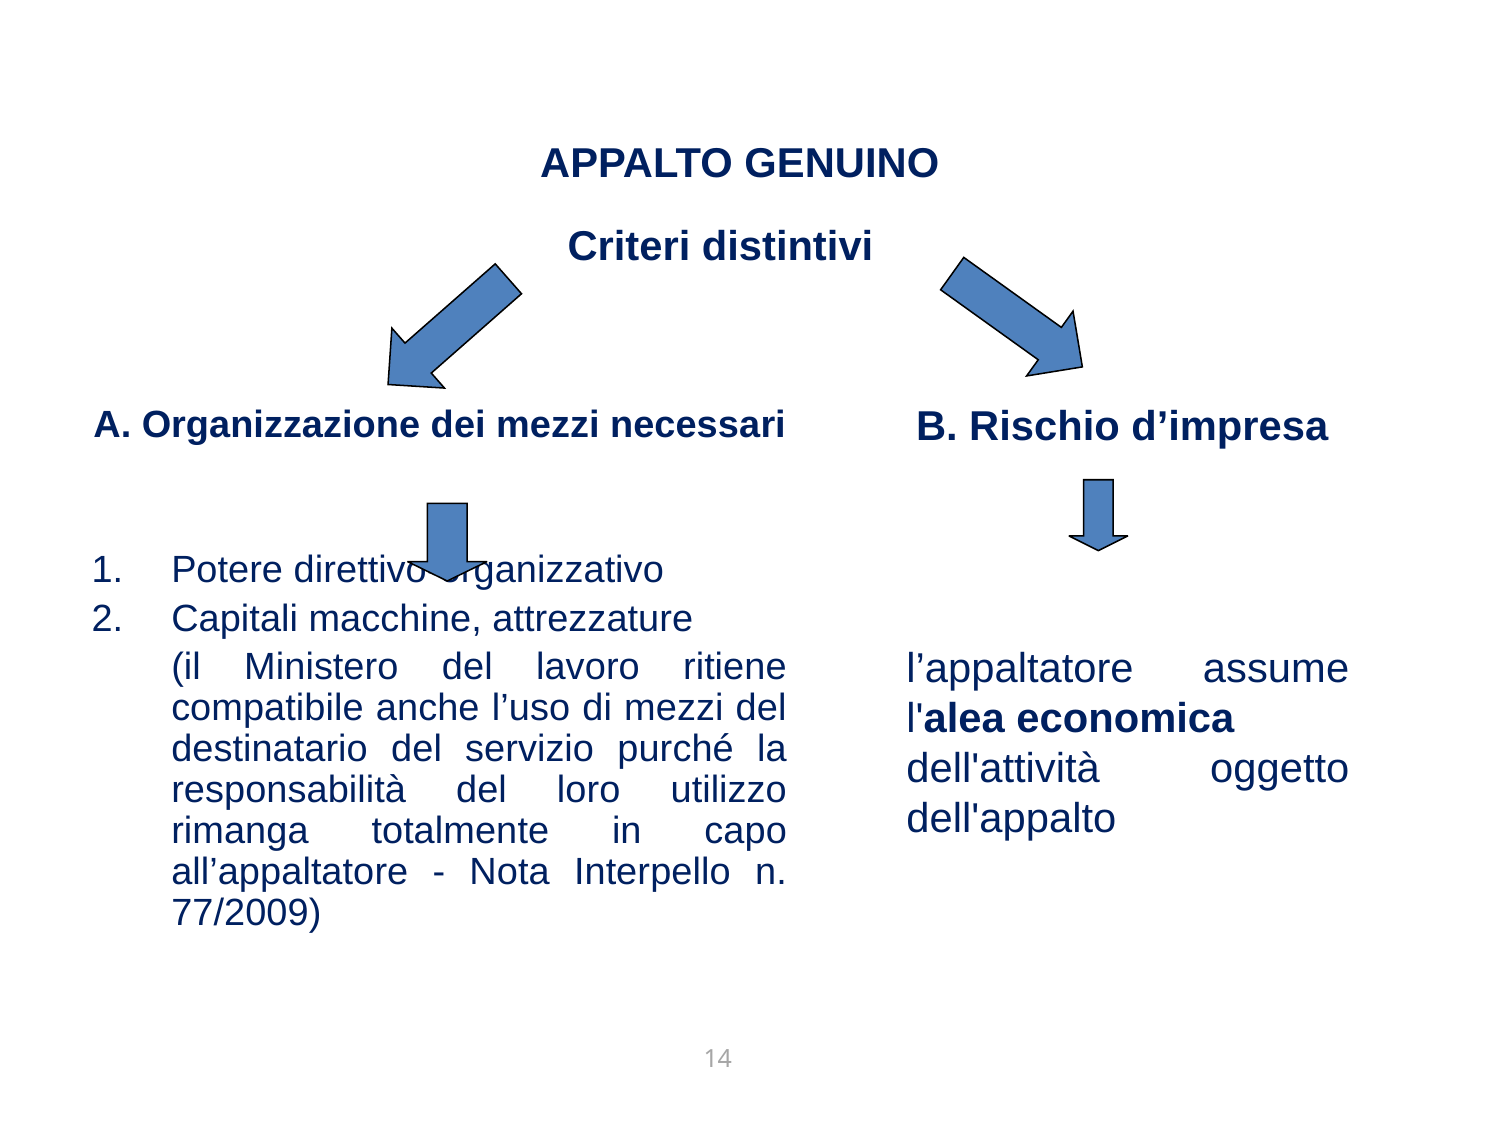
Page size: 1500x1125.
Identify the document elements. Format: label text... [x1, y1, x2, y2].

text_box [388, 276, 522, 389]
text_box l’appaltatore assume l'alea economica dell'attività oggetto dell'appalto [891, 633, 1365, 849]
list A. Organizzazione dei mezzi necessari Potere direttivo-organizzativo Capitali macchine, attrezzature (il Ministero del lavoro ritiene compatibile anche l’uso di mezzi del destinatario del servizio purché la responsabilità del loro utilizzo rimanga totalmente in capo all’appaltatore - Nota Interpello n. 77/2009) [76, 397, 804, 984]
title APPALTO GENUINO [64, 90, 1415, 232]
text_box [1068, 479, 1128, 551]
text_box 14 [542, 1034, 893, 1100]
text_box [407, 503, 488, 581]
list B. Rischio d’impresa [797, 397, 1448, 503]
text_box Criteri distintivi [442, 160, 998, 276]
text_box [940, 276, 1083, 376]
